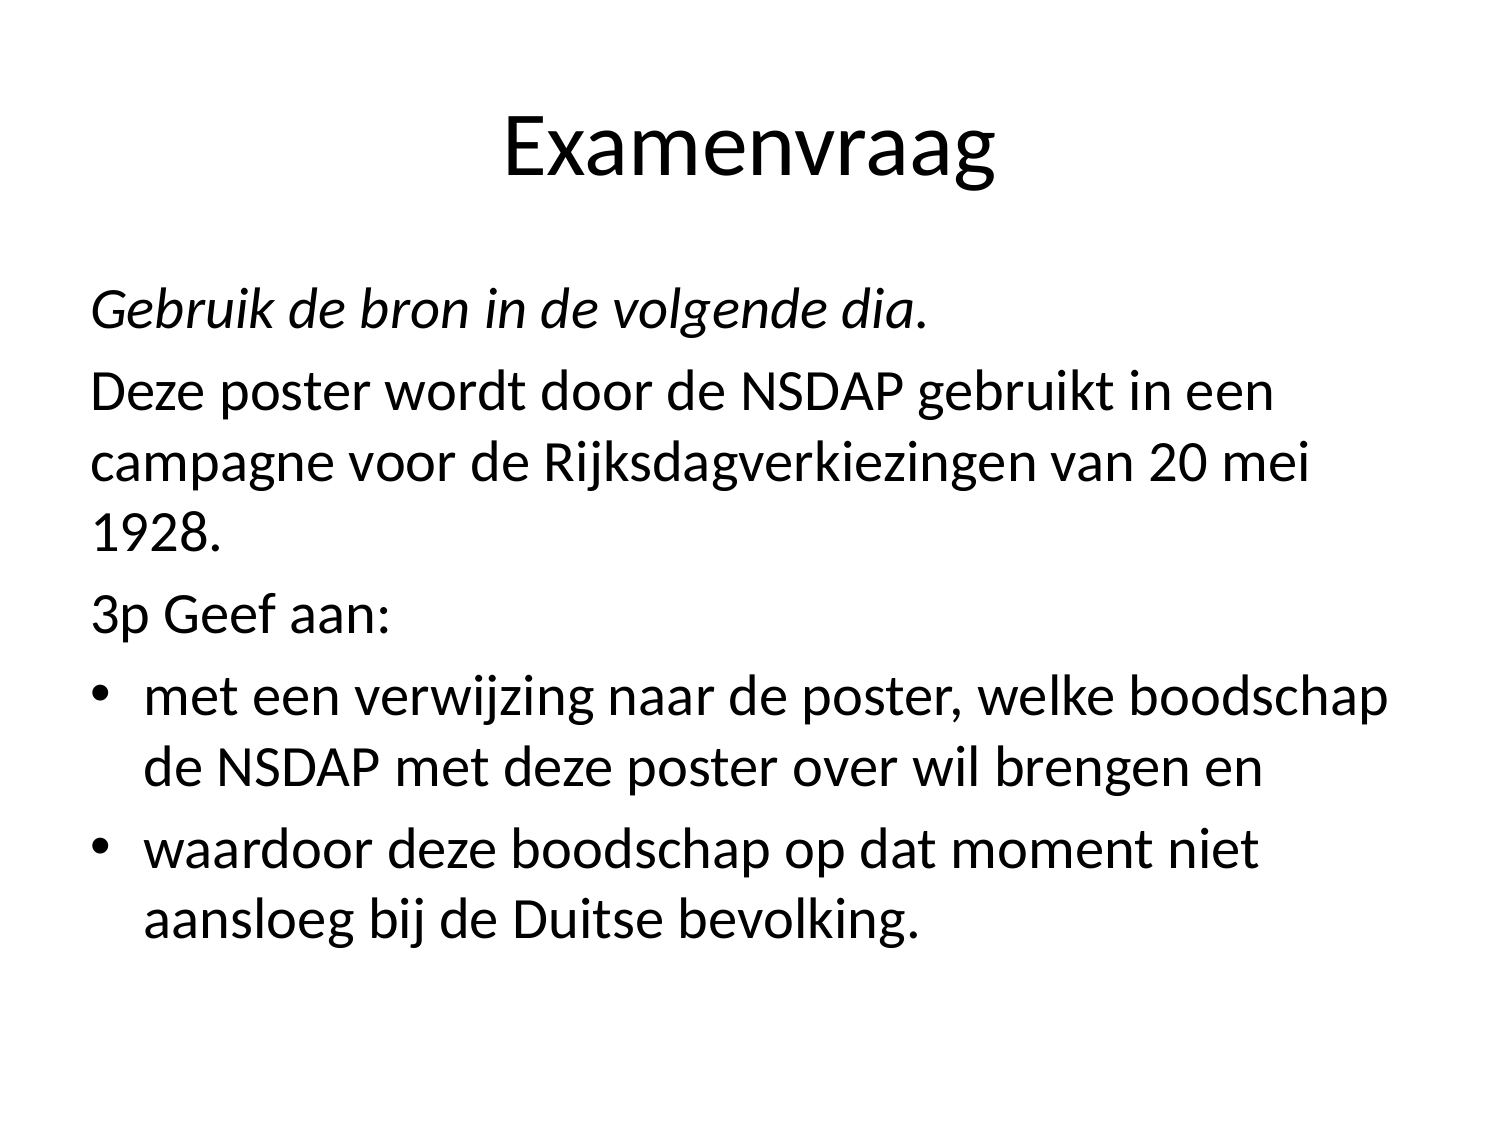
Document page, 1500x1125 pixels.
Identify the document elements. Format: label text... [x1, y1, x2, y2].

title Examenvraag [75, 45, 1425, 233]
list Gebruik de bron in de volgende dia. Deze poster wordt door de NSDAP gebruikt in een campagne voor de Rijksdagverkiezingen van 20 mei 1928. 3p Geef aan: met een verwijzing naar de poster, welke boodschap de NSDAP met deze poster over wil brengen en waardoor deze boodschap op dat moment niet aansloeg bij de Duitse bevolking. [75, 262, 1425, 1005]
